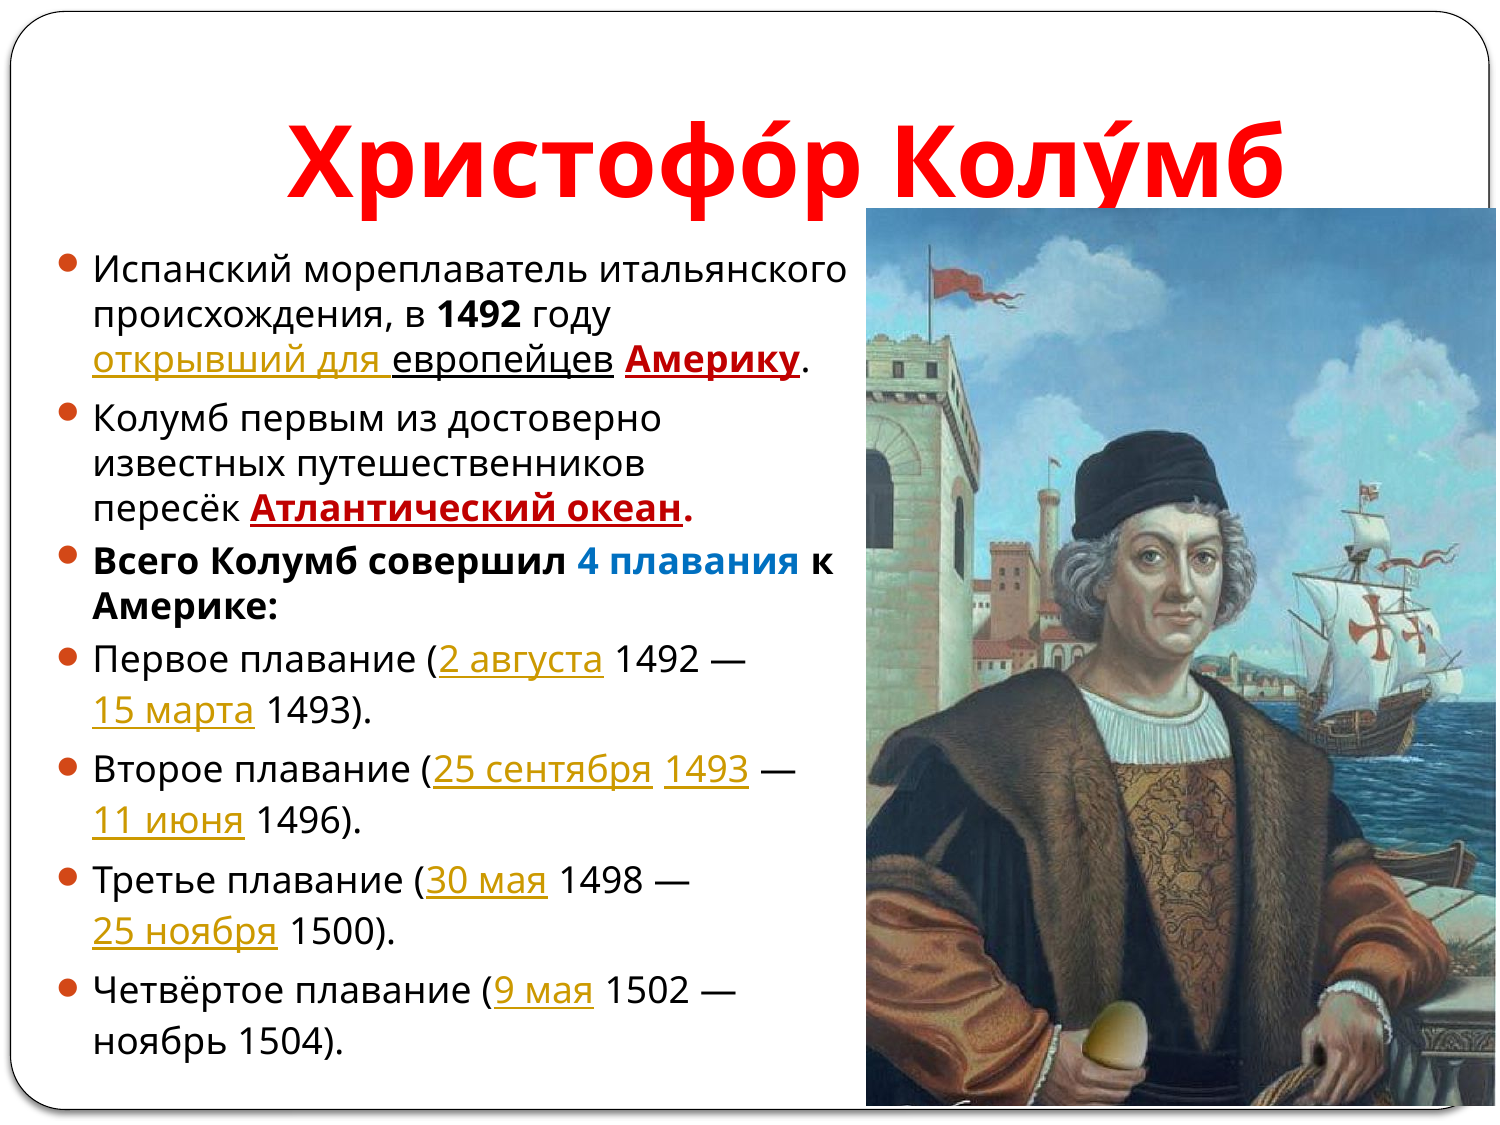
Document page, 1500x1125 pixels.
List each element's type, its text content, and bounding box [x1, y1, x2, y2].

list Испанский мореплаватель итальянского происхождения, в 1492 году открывший для европейцев Америку. Колумб первым из достоверно известных путешественников пересёк Атлантический океан. Всего Колумб совершил 4 плавания к Америке: Первое плавание (2 августа 1492 — 15 марта 1493). Второе плавание (25 сентября 1493 — 11 июня 1496). Третье плавание (30 мая 1498 — 25 ноября 1500). Четвёртое плавание (9 мая 1502 — ноябрь 1504). [41, 237, 860, 1094]
title Христофо́р Колу́мб [150, 45, 1425, 233]
picture [866, 207, 1496, 1107]
